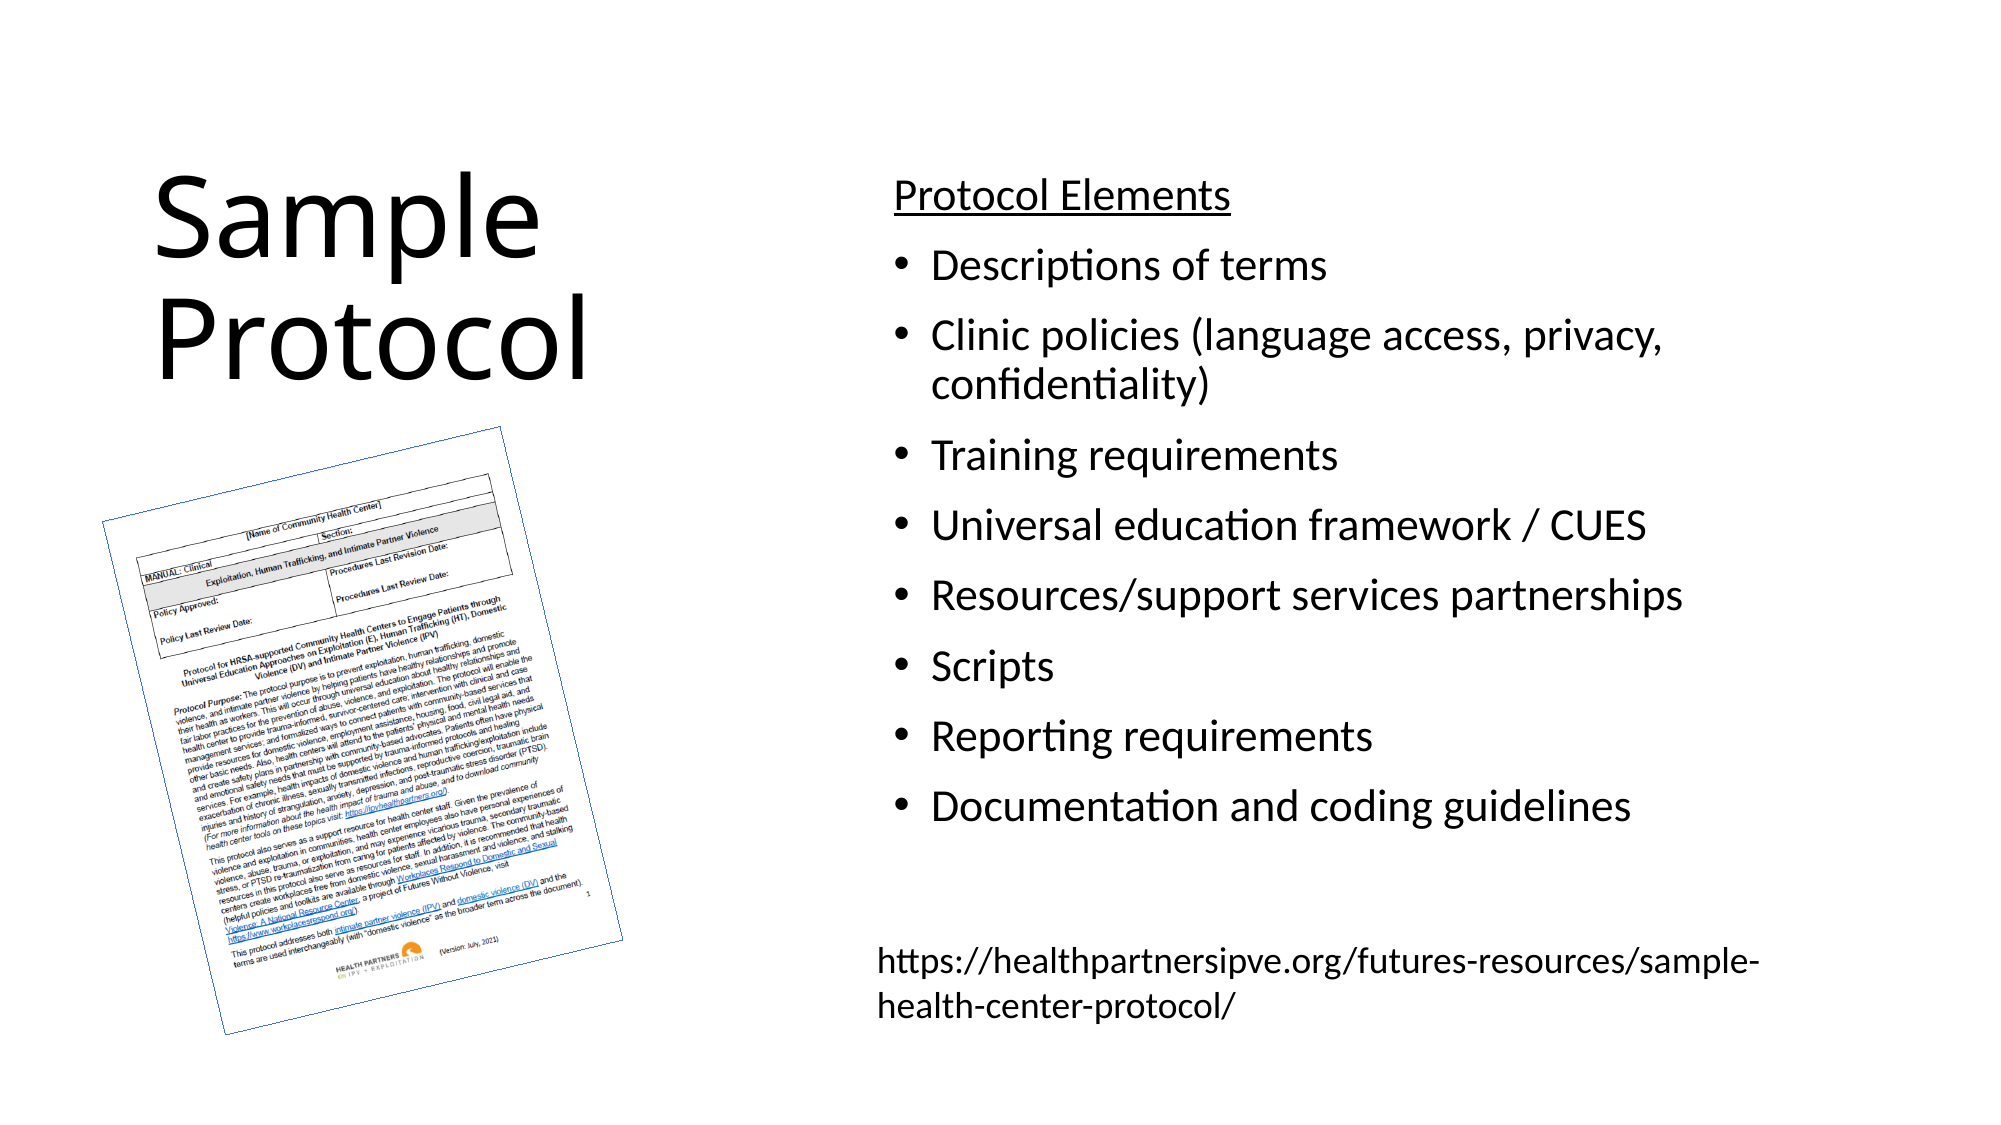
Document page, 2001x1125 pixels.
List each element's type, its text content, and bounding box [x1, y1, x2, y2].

title Sample Protocol [138, 90, 729, 475]
text_box https://healthpartnersipve.org/futures-resources/sample-health-center-protocol/ [862, 928, 1862, 1034]
list Protocol Elements Descriptions of terms Clinic policies (language access, privacy, confidentiality) Training requirements Universal education framework / CUES Resources/support services partnerships Scripts Reporting requirements Documentation and coding guidelines [840, 90, 1862, 982]
picture [103, 428, 622, 1034]
